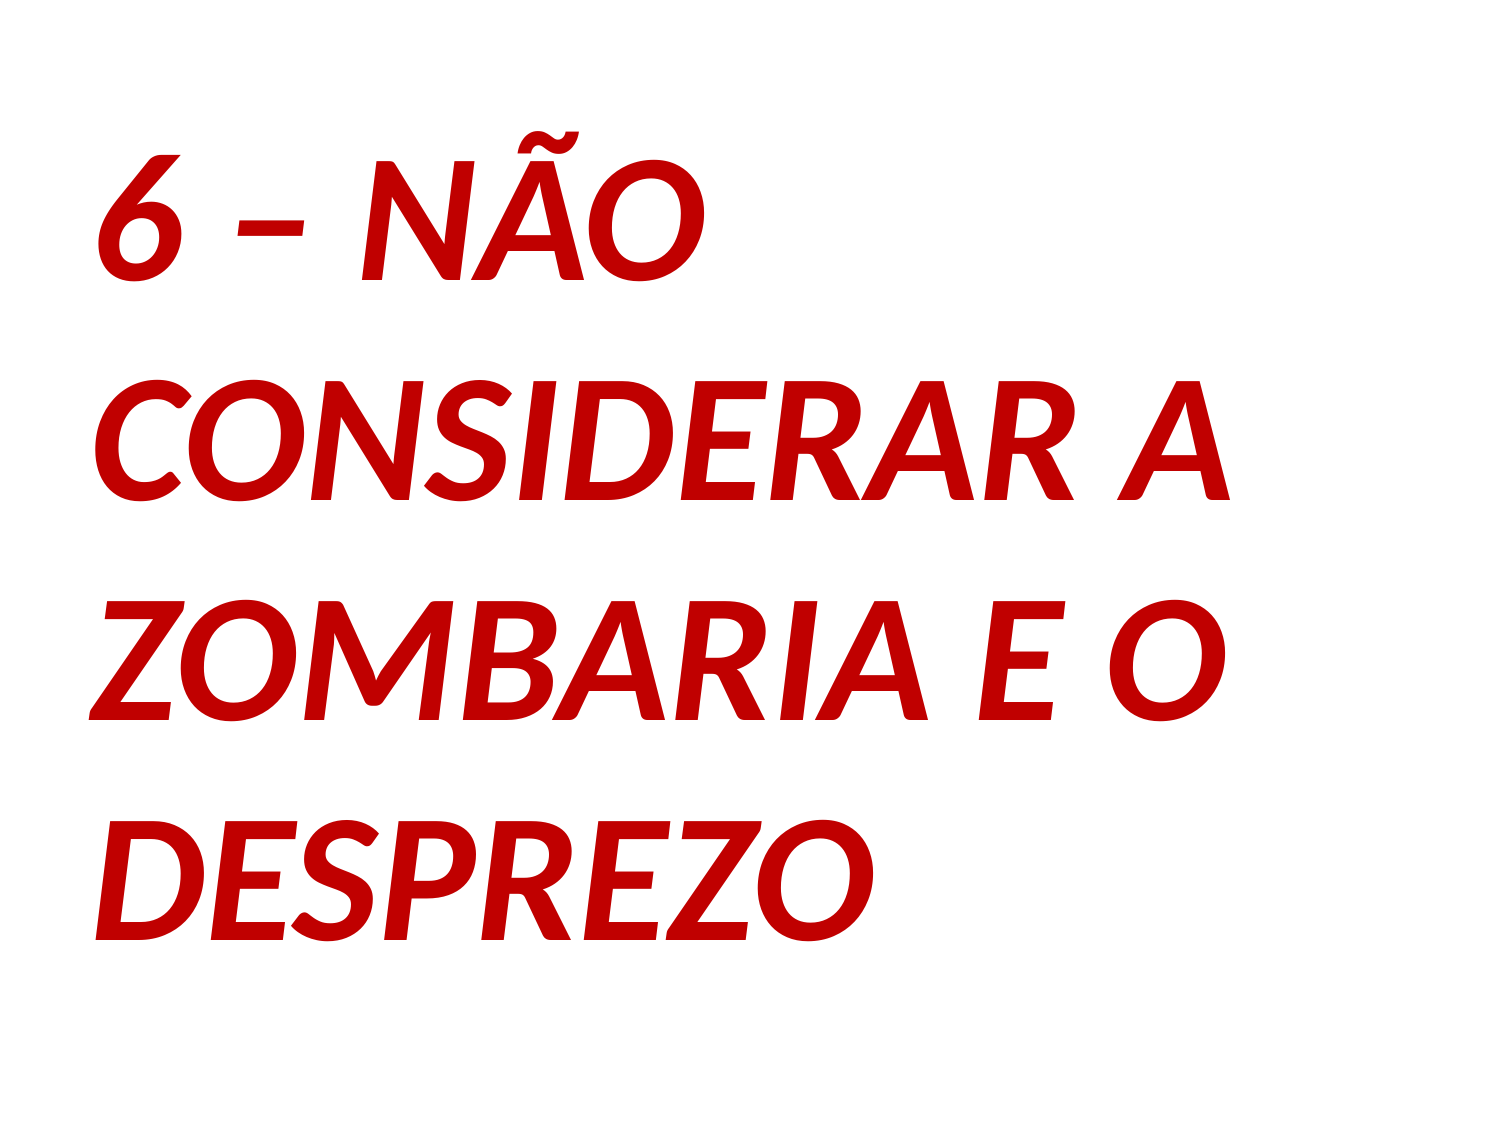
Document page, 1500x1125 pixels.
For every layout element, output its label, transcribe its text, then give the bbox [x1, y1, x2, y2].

list 6 – NÃO CONSIDERAR A ZOMBARIA E O DESPREZO [75, 90, 1425, 1005]
